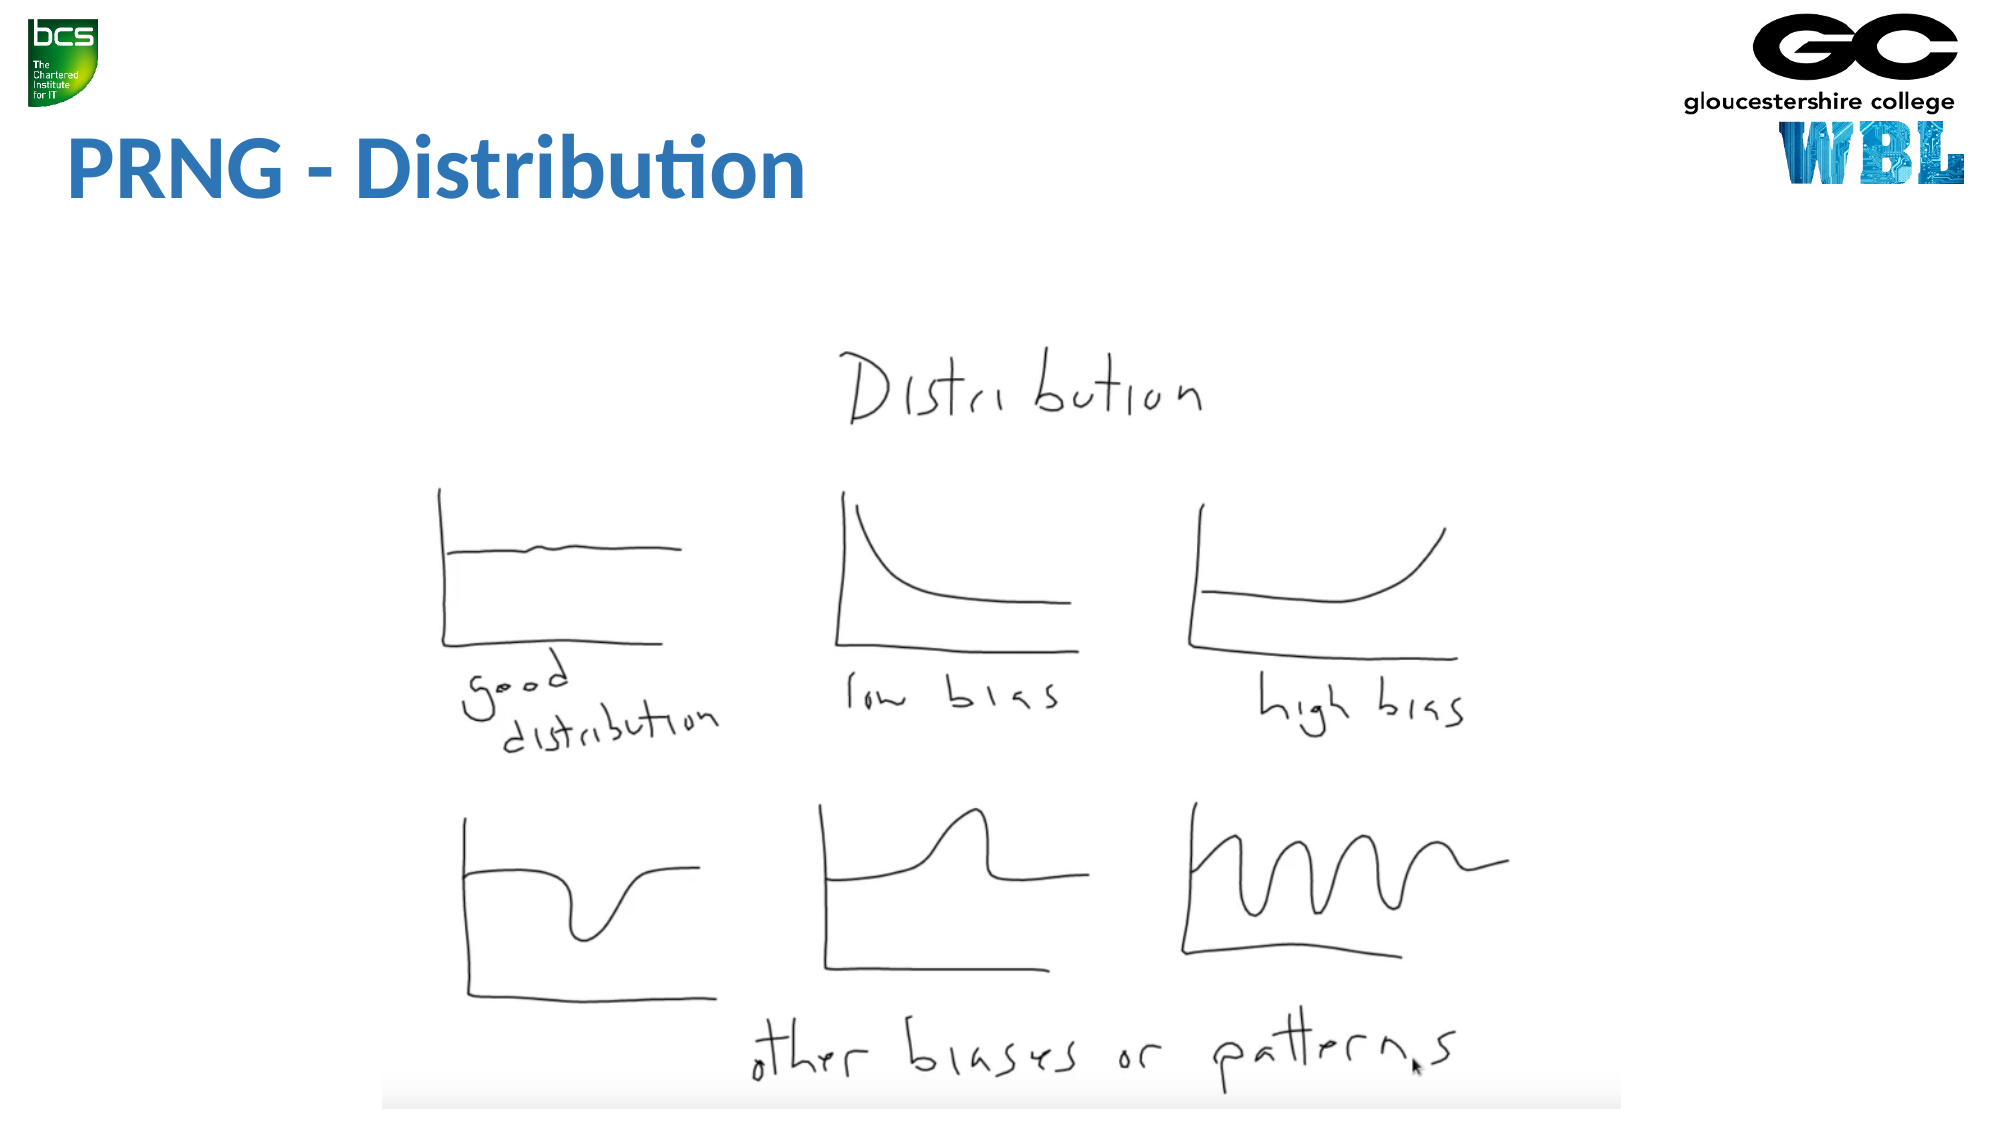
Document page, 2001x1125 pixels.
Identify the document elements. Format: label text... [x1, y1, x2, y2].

picture [1674, 5, 1964, 155]
title PRNG - Distribution [51, 59, 1953, 278]
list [382, 299, 1621, 1110]
picture [1953, 163, 1959, 172]
picture [28, 19, 98, 107]
